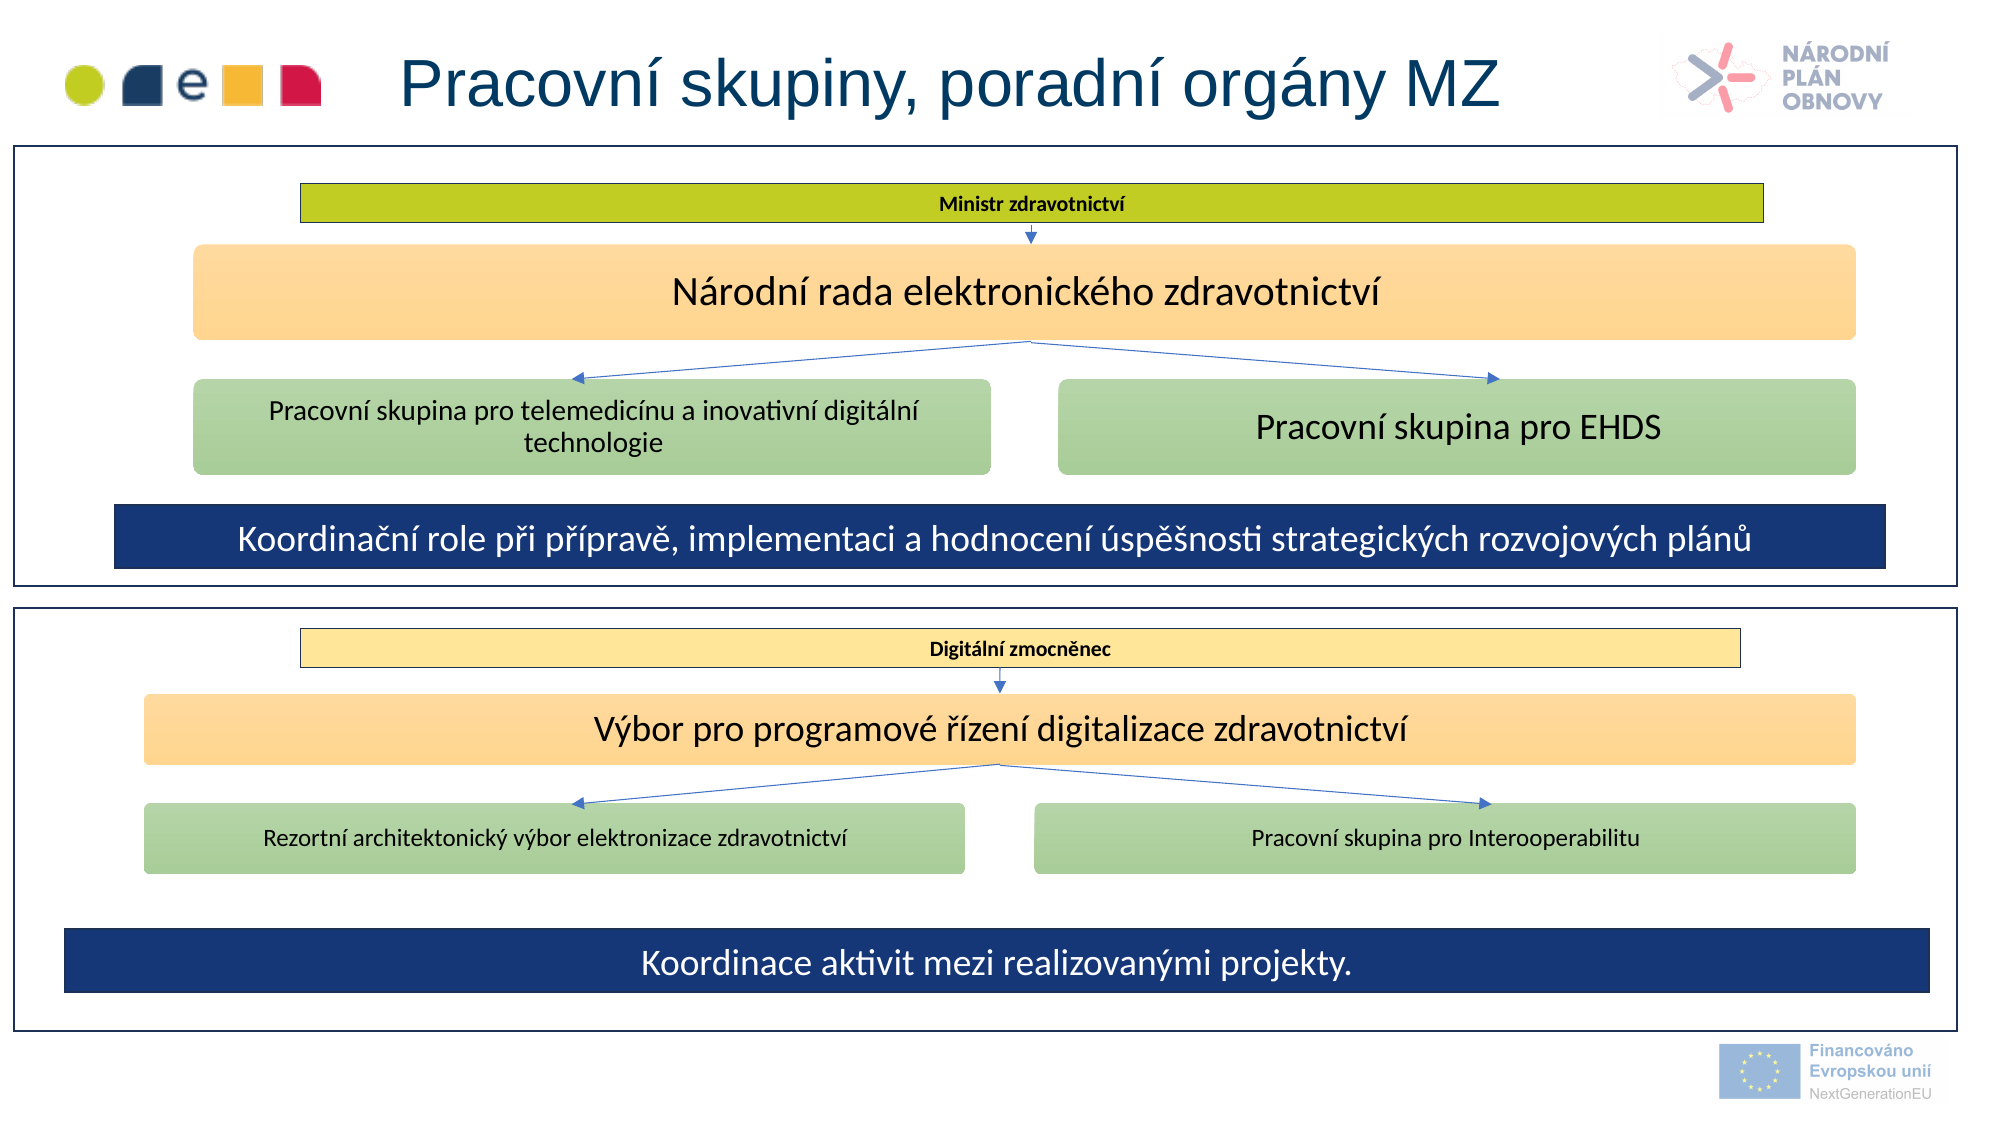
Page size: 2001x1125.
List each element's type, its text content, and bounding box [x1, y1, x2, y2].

picture [65, 65, 321, 106]
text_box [571, 764, 1000, 805]
text_box Pracovní skupiny, poradní orgány MZ [384, 41, 1548, 145]
text_box [13, 607, 1958, 1032]
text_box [571, 341, 1032, 380]
picture [1713, 1035, 1947, 1106]
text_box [192, 244, 1857, 475]
picture [1660, 32, 1915, 120]
text_box [13, 145, 1958, 587]
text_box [300, 626, 1765, 670]
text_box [999, 765, 1492, 805]
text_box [142, 693, 1857, 875]
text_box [300, 182, 1788, 225]
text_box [1031, 342, 1500, 380]
